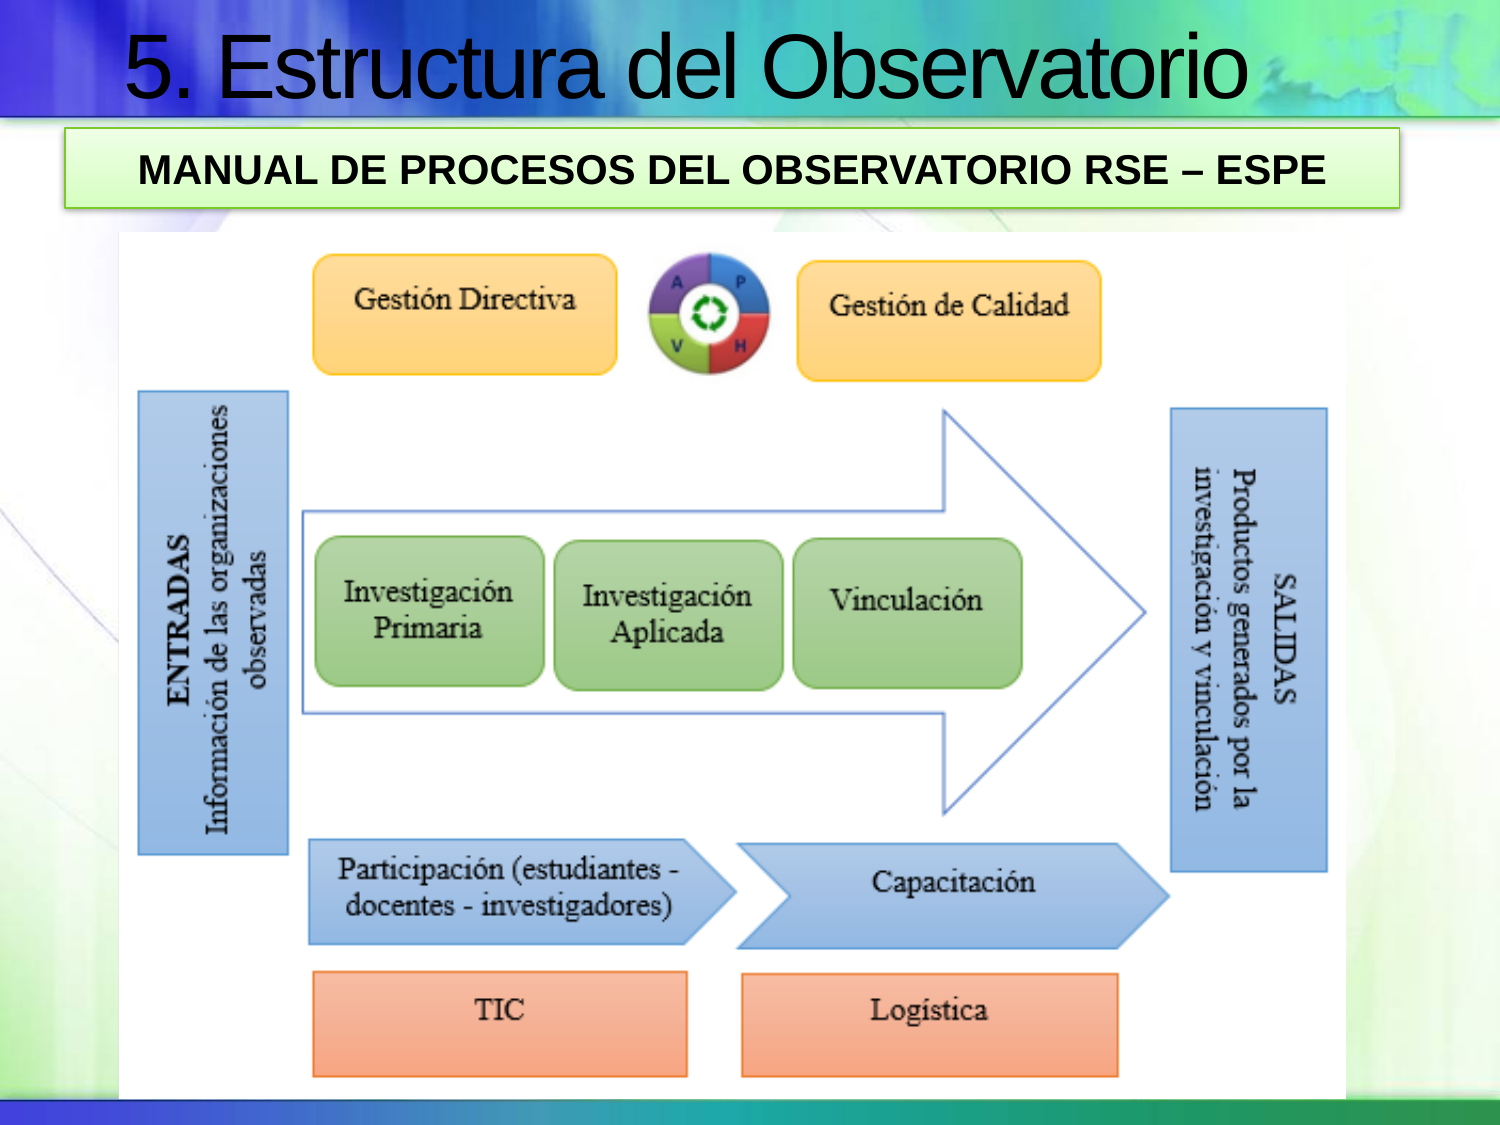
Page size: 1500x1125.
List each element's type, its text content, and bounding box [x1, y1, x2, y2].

text_box MANUAL DE PROCESOS DEL OBSERVATORIO RSE – ESPE [64, 127, 1400, 209]
picture [0, 0, 1500, 1125]
title 5. Estructura del Observatorio [0, 19, 1375, 129]
